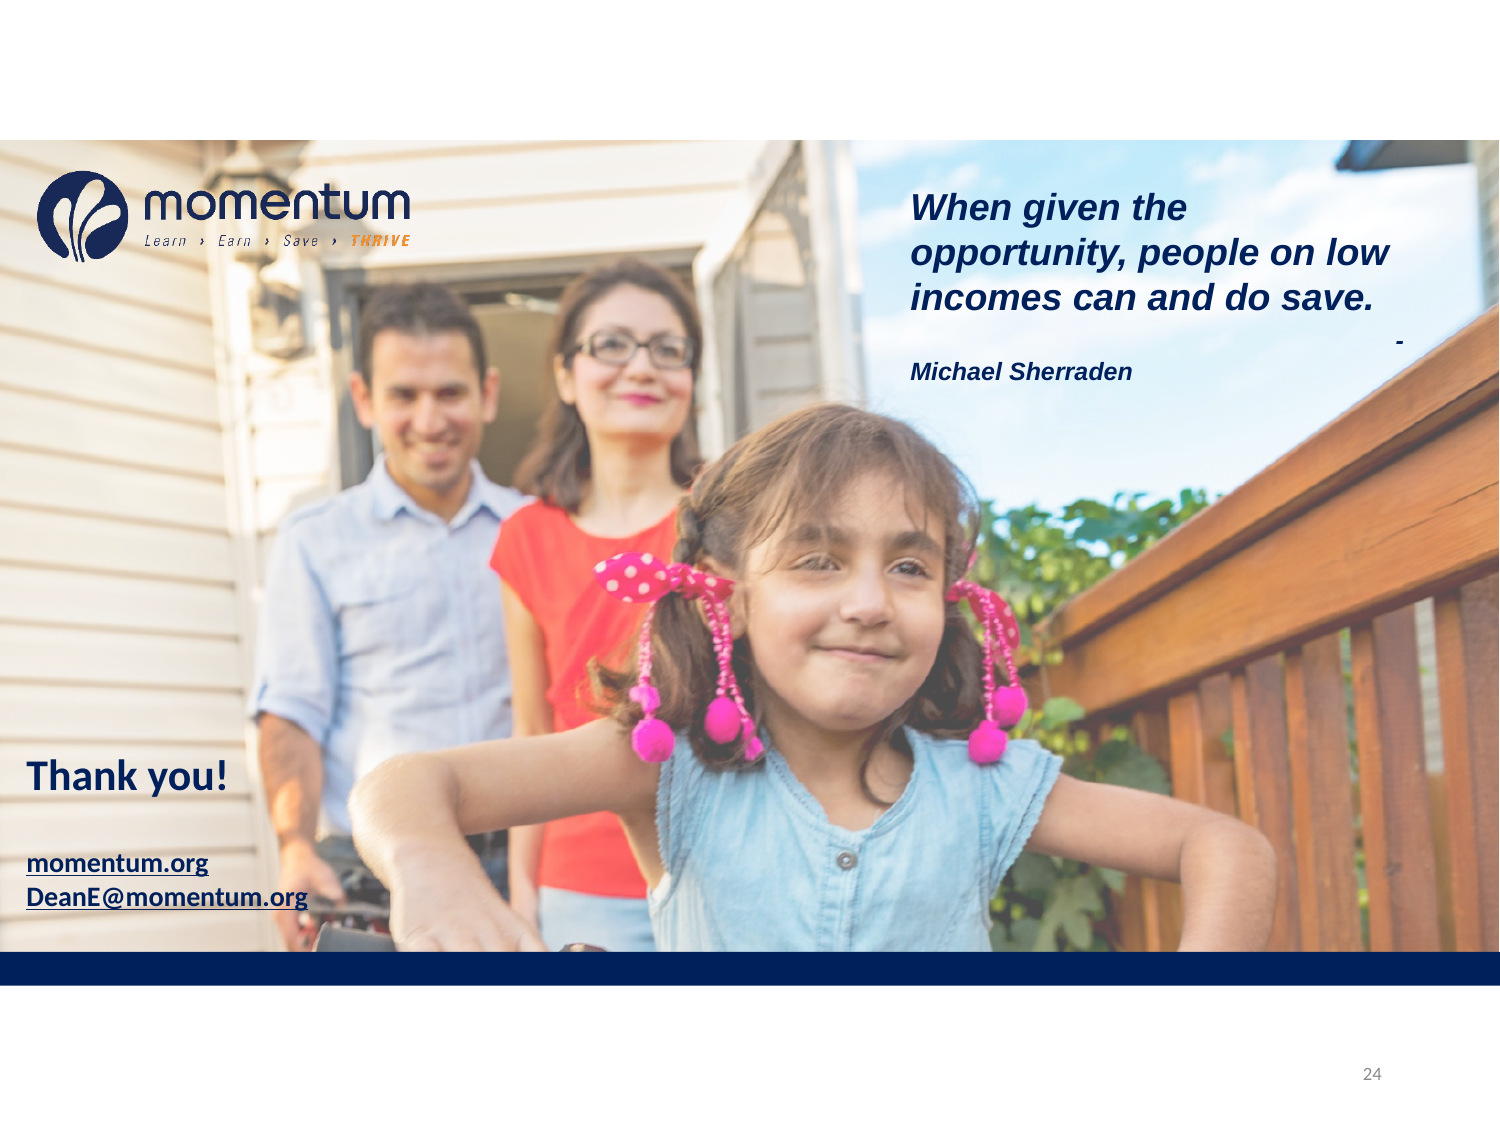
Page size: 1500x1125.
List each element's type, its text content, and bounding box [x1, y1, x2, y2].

picture [0, 142, 446, 291]
slide_number 24 [1059, 1042, 1397, 1103]
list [0, 140, 1500, 983]
text_box [0, 983, 1500, 987]
